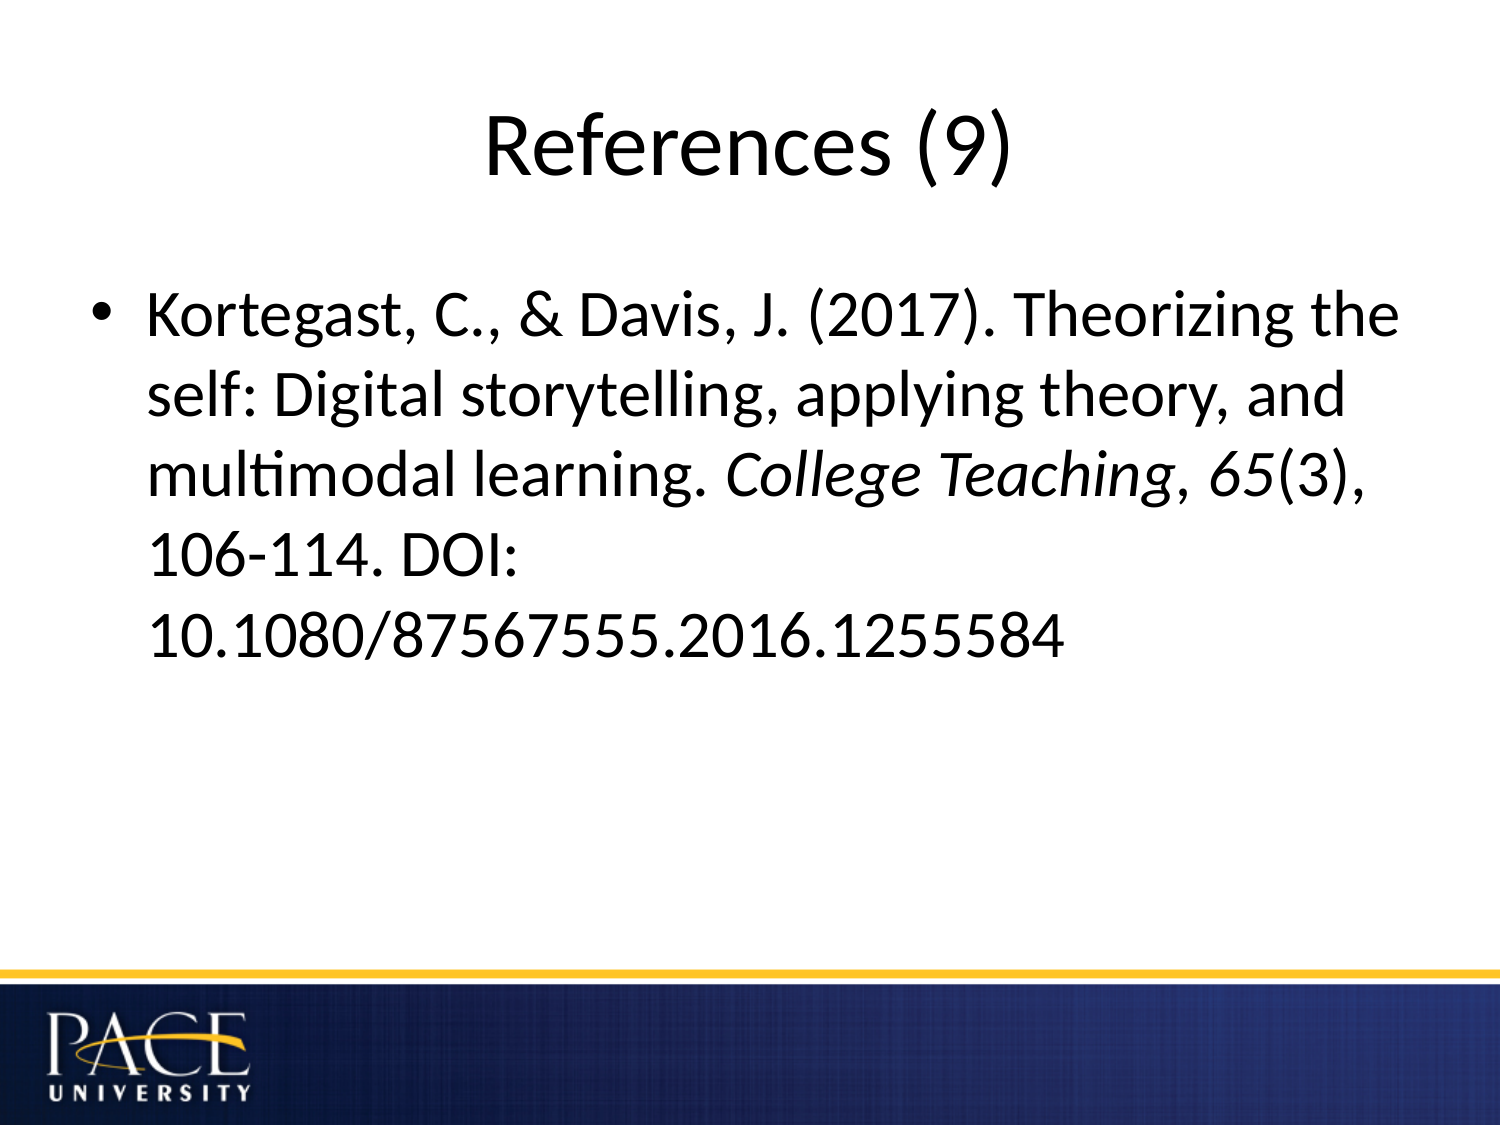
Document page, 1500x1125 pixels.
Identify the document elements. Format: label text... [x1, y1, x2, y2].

title References (9) [75, 45, 1425, 233]
picture [0, 0, 1500, 1125]
list Kortegast, C., & Davis, J. (2017). Theorizing the self: Digital storytelling, applying theory, and multimodal learning. College Teaching, 65(3), 106-114. DOI: 10.1080/87567555.2016.1255584 [75, 262, 1425, 1005]
